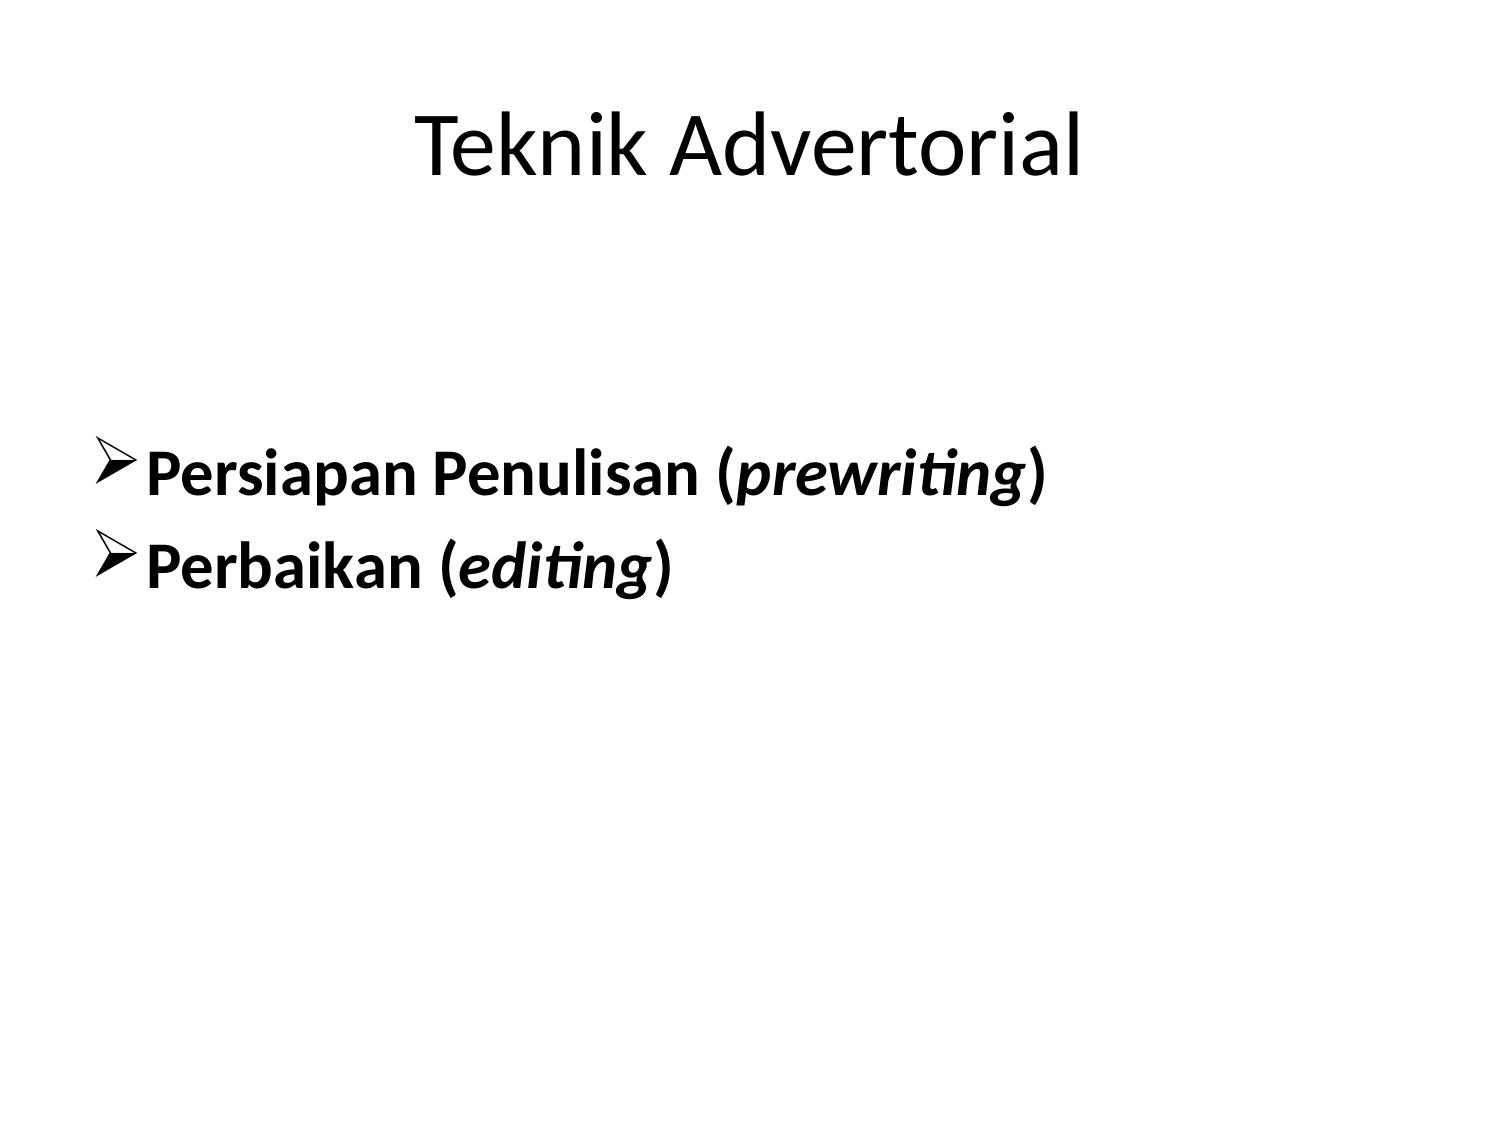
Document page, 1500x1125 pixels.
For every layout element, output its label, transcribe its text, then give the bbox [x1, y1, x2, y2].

title Teknik Advertorial [75, 45, 1425, 233]
list Persiapan Penulisan (prewriting) Perbaikan (editing) [75, 420, 1425, 1005]
